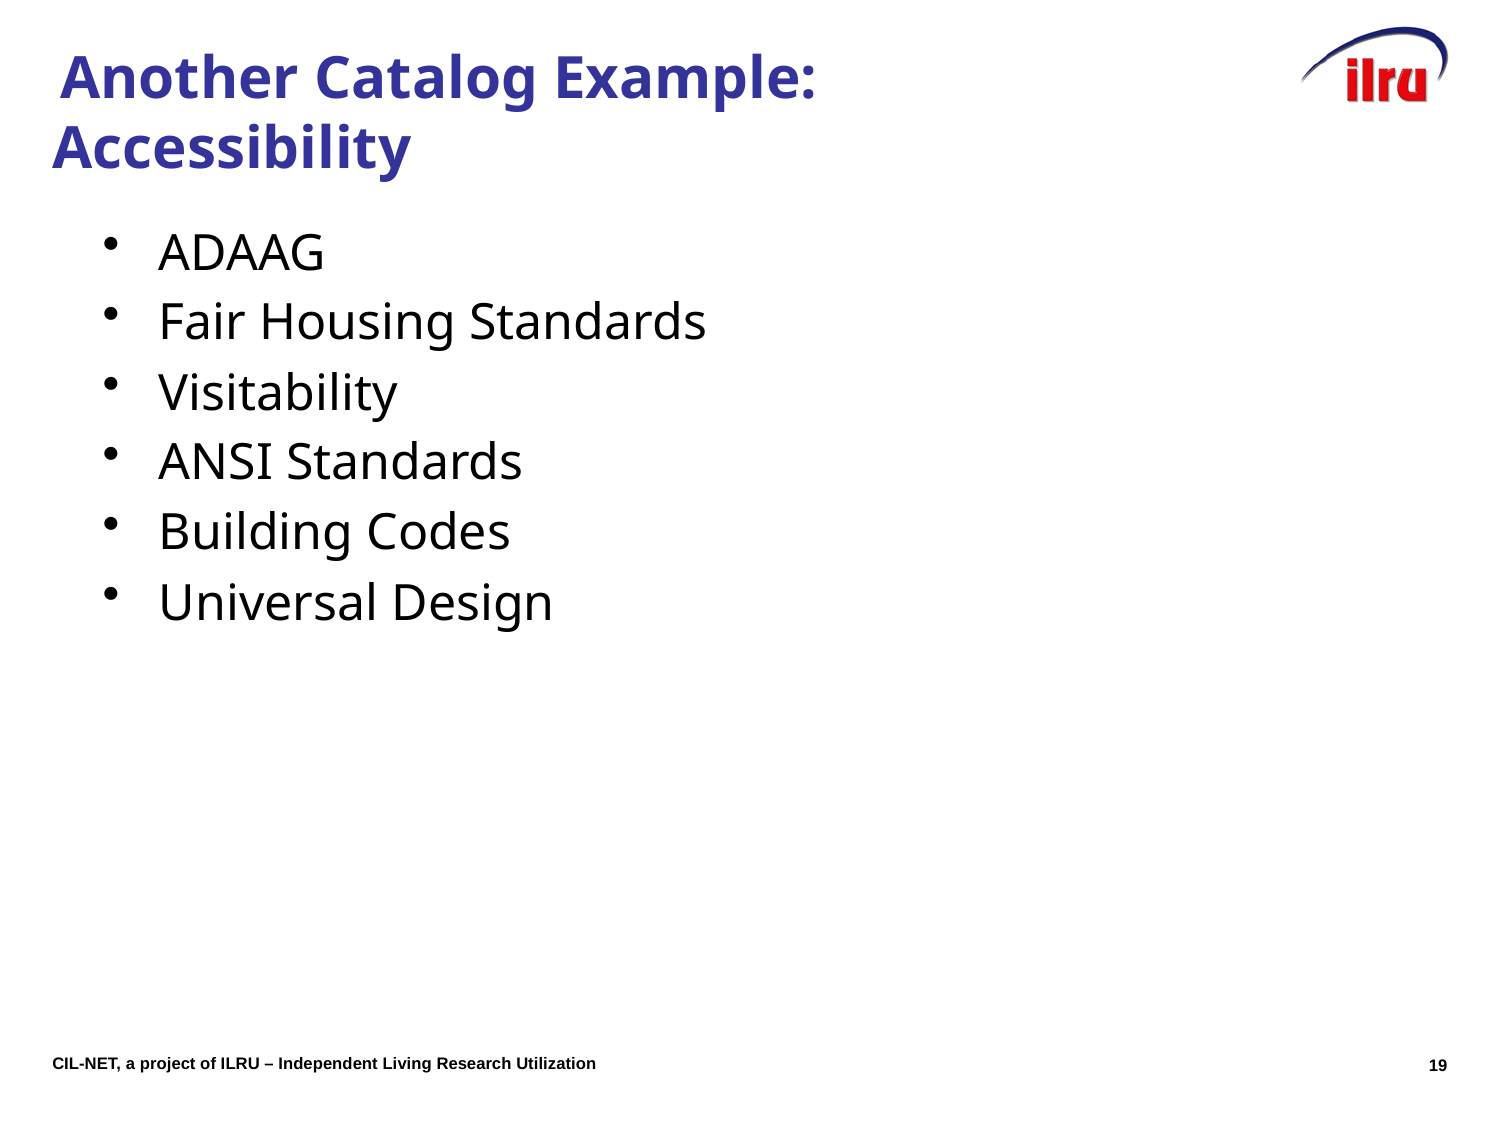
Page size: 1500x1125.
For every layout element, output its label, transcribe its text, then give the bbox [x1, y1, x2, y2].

list ADAAG Fair Housing Standards Visitability ANSI Standards Building Codes Universal Design [87, 212, 1413, 1038]
title Slide 19 Another Catalog Example: Accessibility [37, 44, 1351, 176]
slide_number 19 [1074, 1047, 1463, 1088]
picture [1299, 24, 1463, 103]
